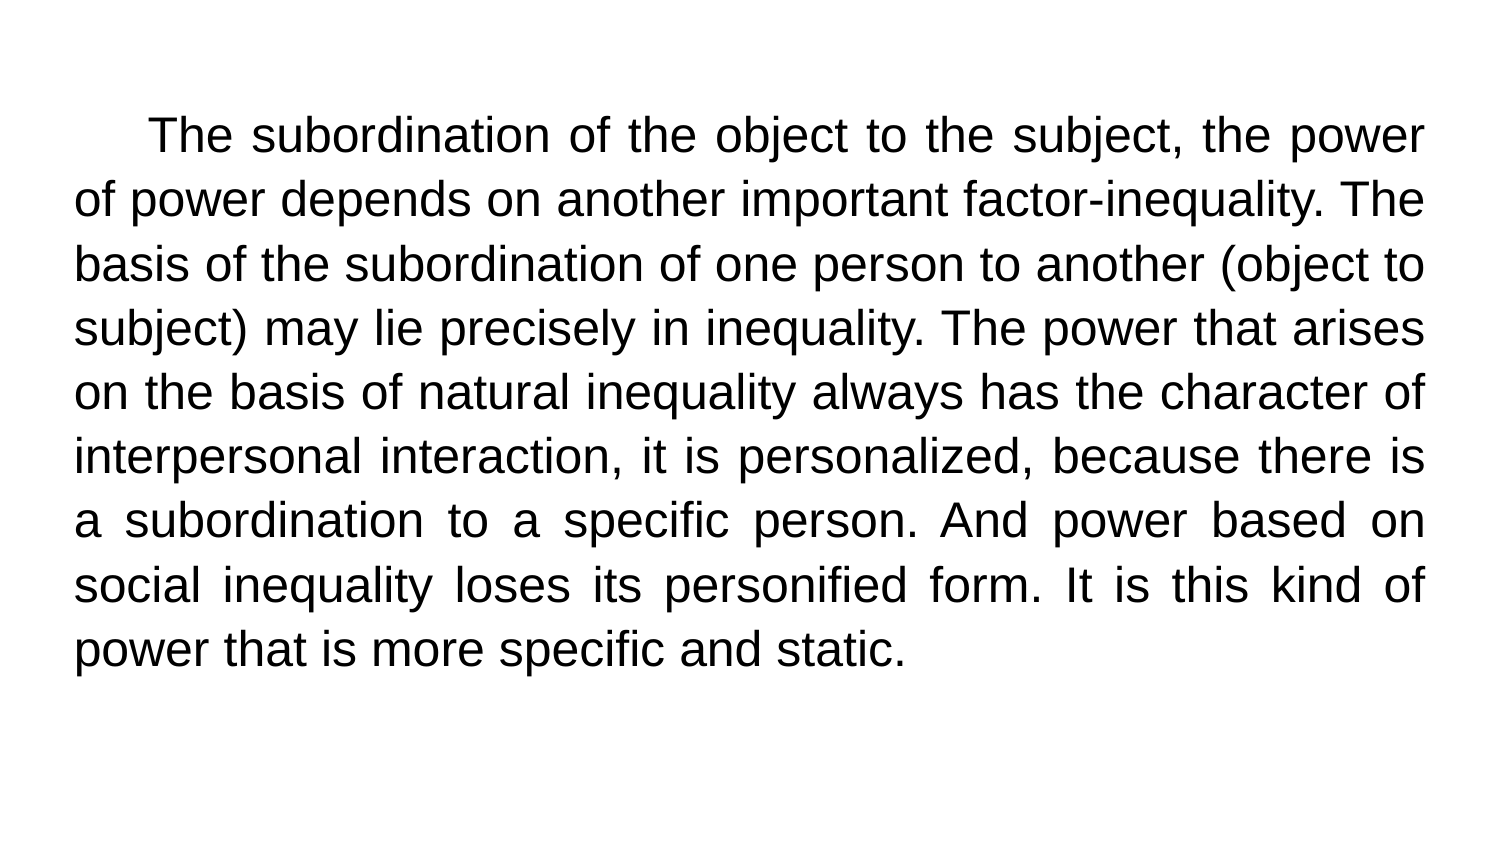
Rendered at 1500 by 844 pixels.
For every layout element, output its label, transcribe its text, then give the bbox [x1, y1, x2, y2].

text_box The subordination of the object to the subject, the power of power depends on another important factor-inequality. The basis of the subordination of one person to another (object to subject) may lie precisely in inequality. The power that arises on the basis of natural inequality always has the character of interpersonal interaction, it is personalized, because there is a subordination to a specific person. And power based on social inequality loses its personified form. It is this kind of power that is more specific and static. [58, 91, 1442, 684]
